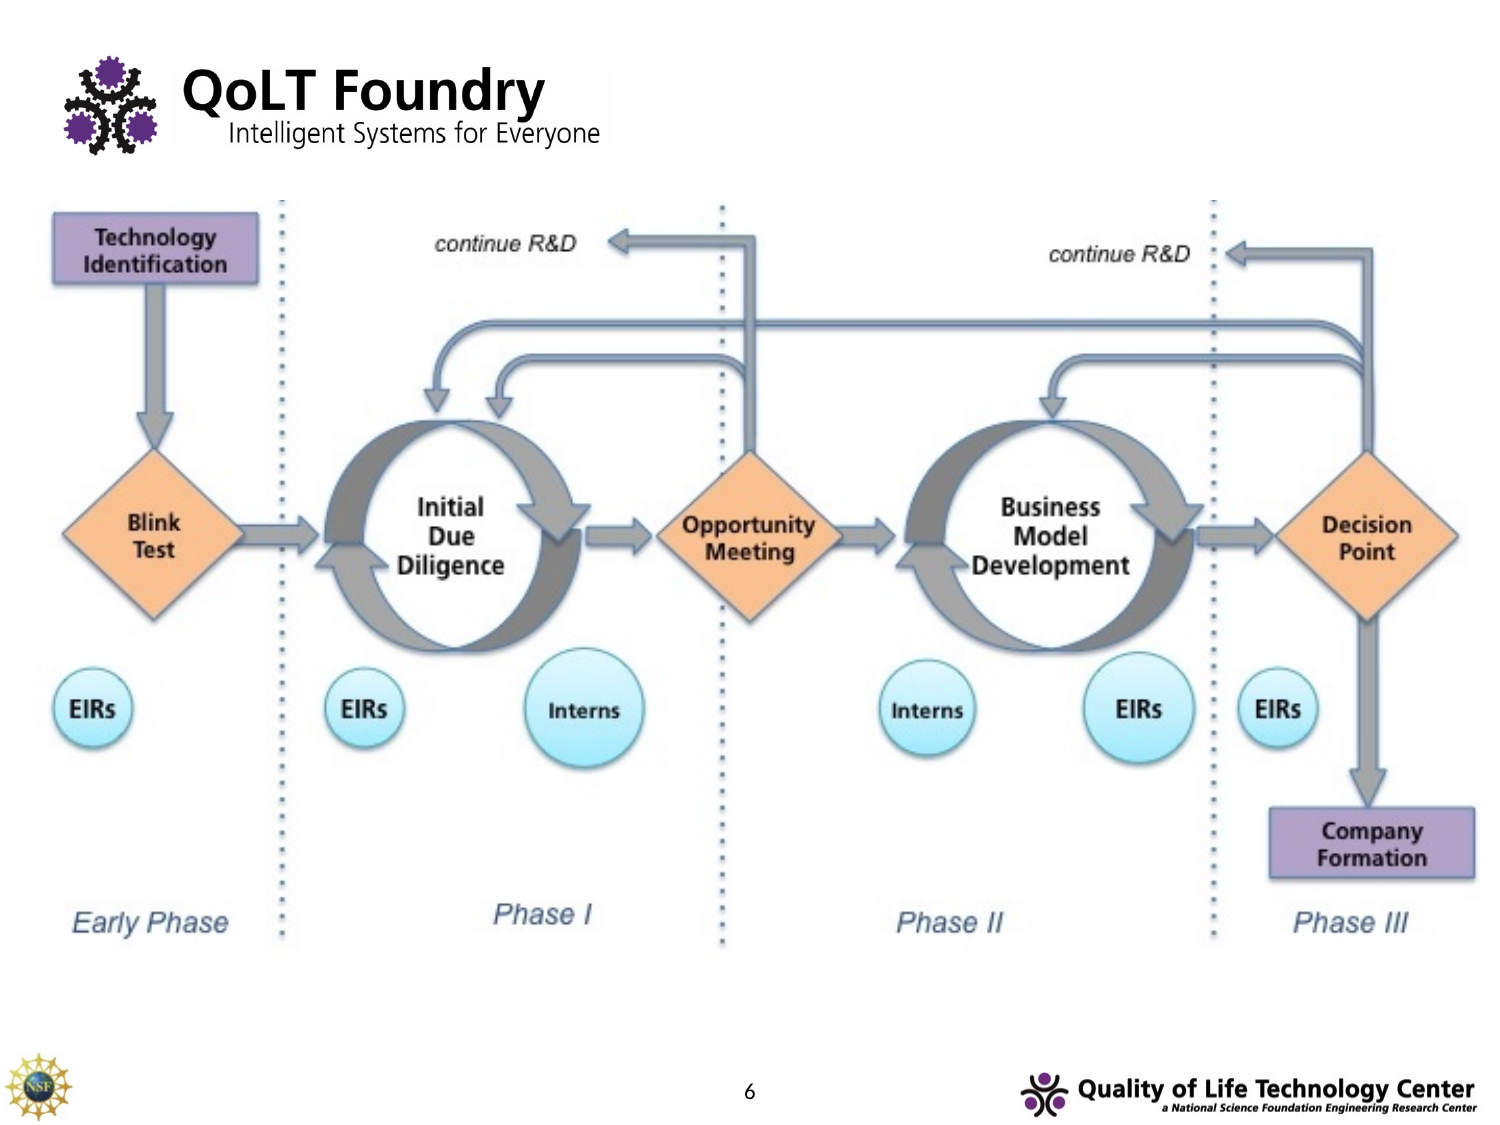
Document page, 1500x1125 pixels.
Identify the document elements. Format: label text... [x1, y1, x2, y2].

text_box 6 [712, 1069, 787, 1115]
picture [5, 1053, 73, 1121]
picture [53, 54, 612, 156]
picture [30, 200, 1480, 977]
picture [1020, 1072, 1500, 1121]
